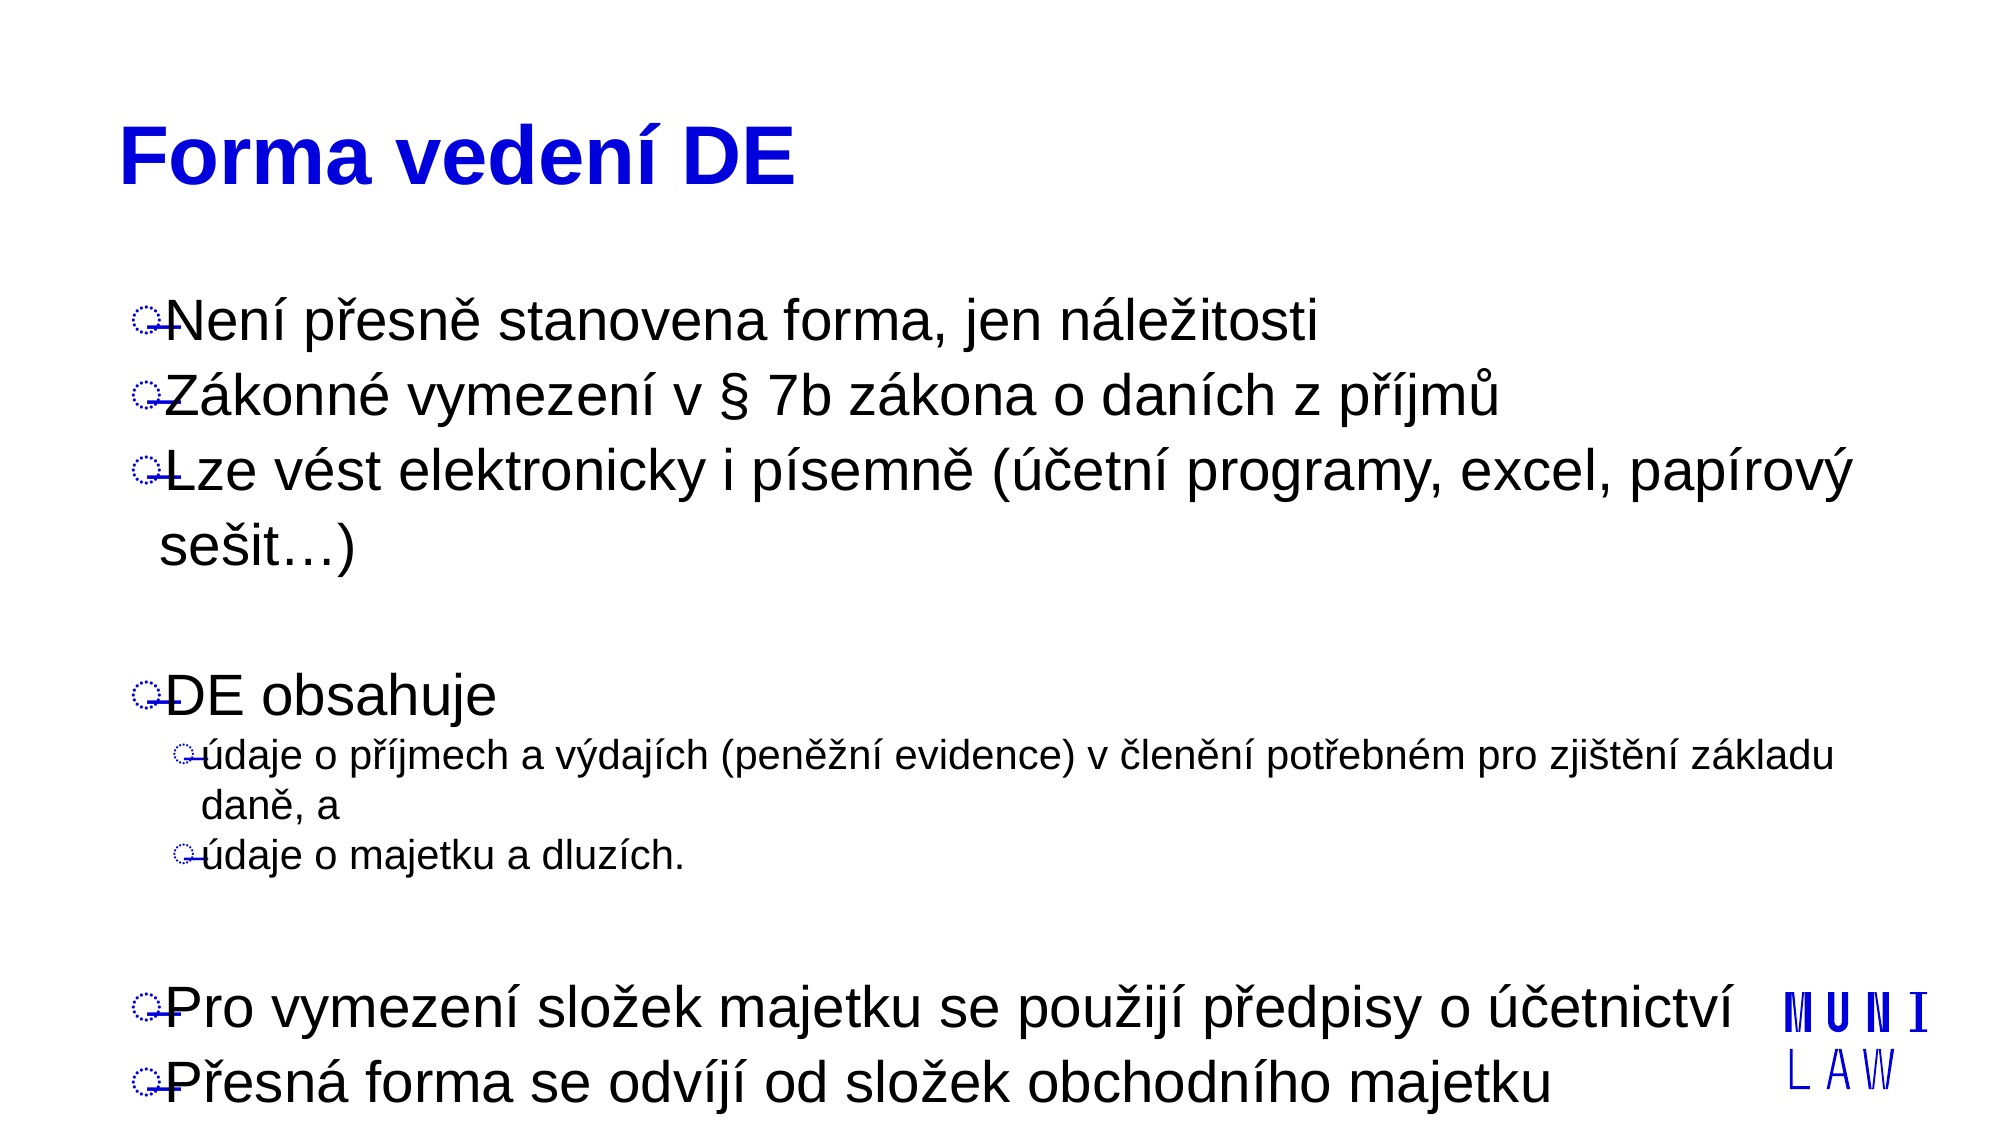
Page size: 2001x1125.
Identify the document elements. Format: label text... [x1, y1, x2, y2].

list Není přesně stanovena forma, jen náležitosti Zákonné vymezení v § 7b zákona o daních z příjmů Lze vést elektronicky i písemně (účetní programy, excel, papírový sešit…) DE obsahuje údaje o příjmech a výdajích (peněžní evidence) v členění potřebném pro zjištění základu daně, a údaje o majetku a dluzích. Pro vymezení složek majetku se použijí předpisy o účetnictví Přesná forma se odvíjí od složek obchodního majetku [118, 277, 1883, 957]
title Forma vedení DE [118, 118, 1883, 193]
